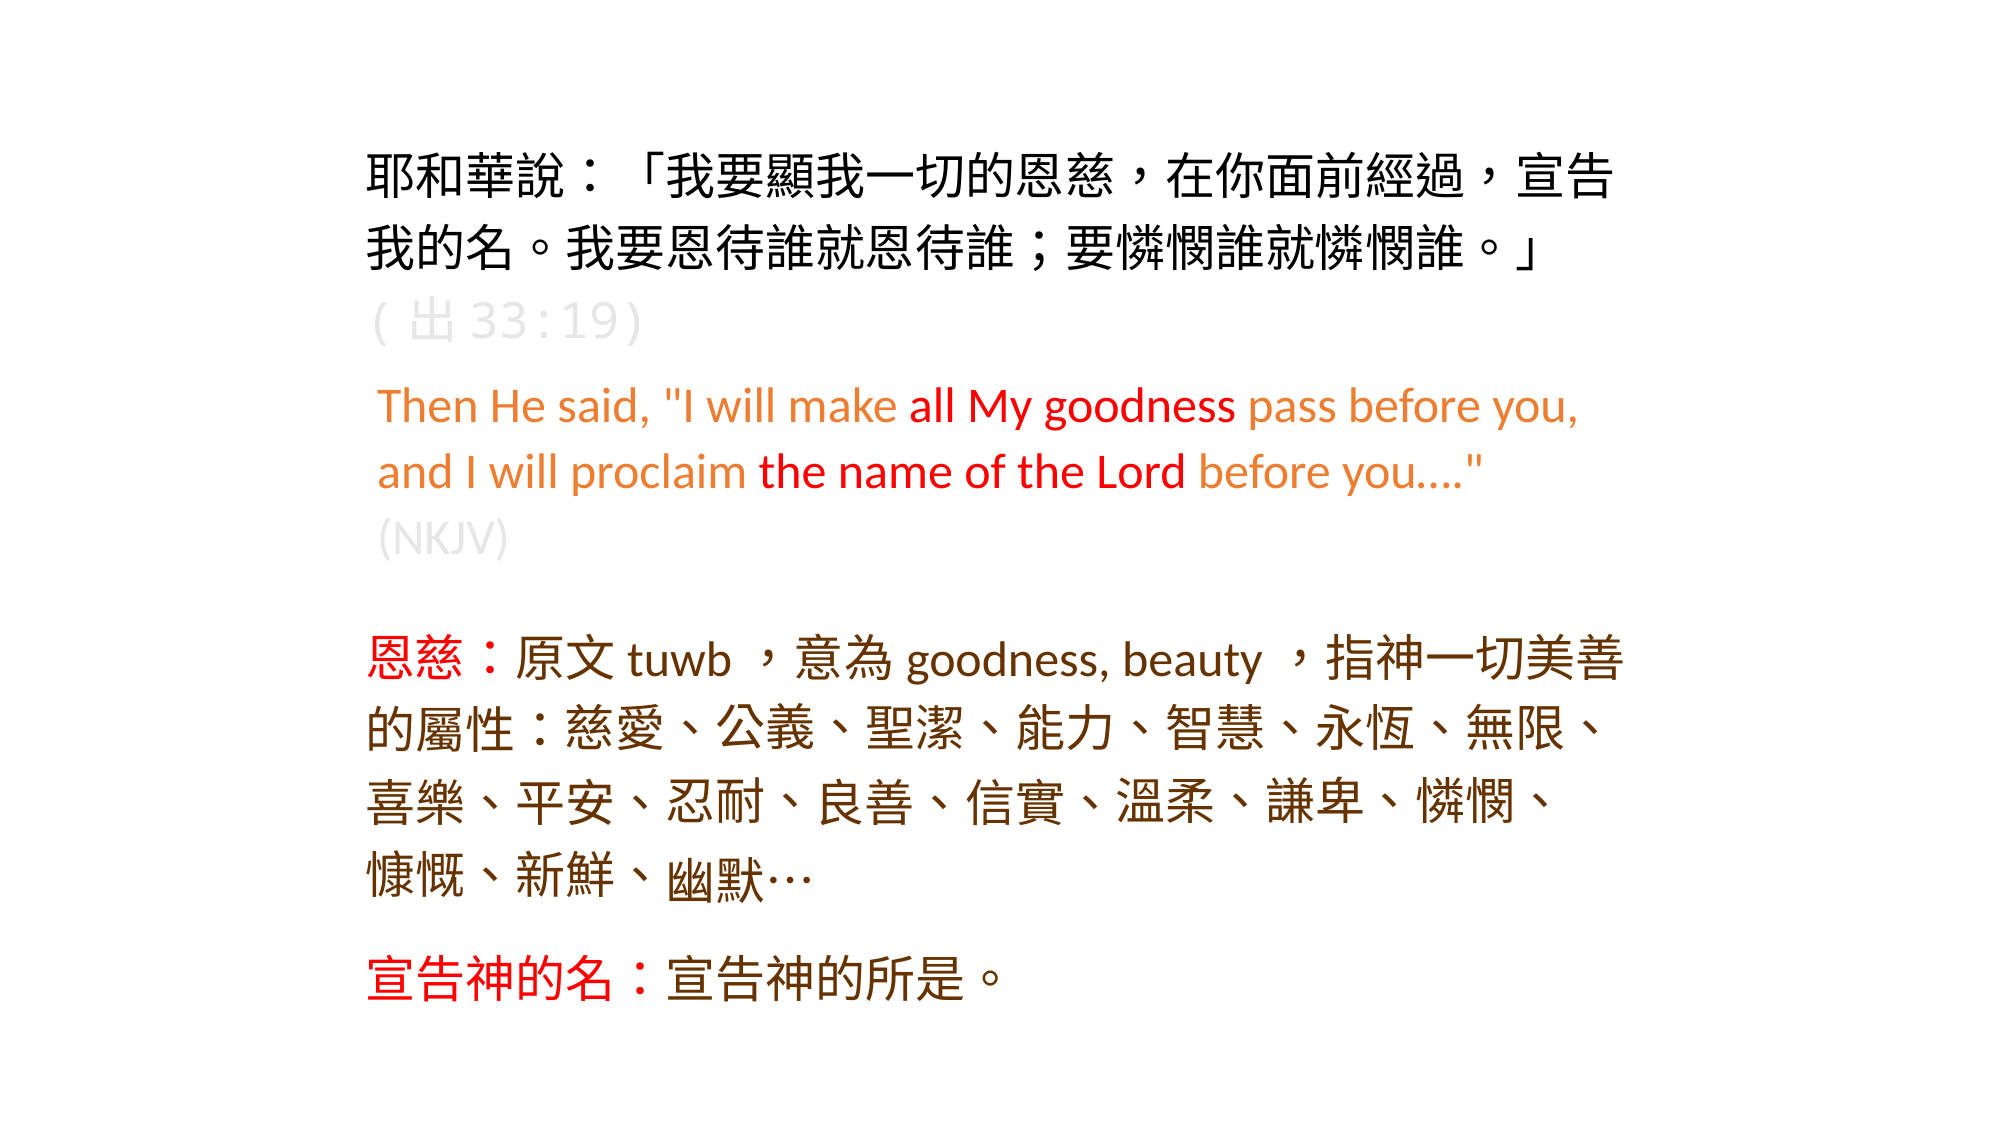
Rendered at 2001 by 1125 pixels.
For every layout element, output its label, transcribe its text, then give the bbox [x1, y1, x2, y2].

text_box 喜樂、 [350, 763, 500, 836]
text_box 聖潔、 [850, 689, 1000, 763]
text_box 謙卑、 [1250, 762, 1400, 838]
text_box 恩慈：原文tuwb，意為goodness, beauty，指神一切美善的屬性： [350, 607, 1650, 853]
text_box 良善、 [799, 763, 950, 839]
text_box 能力、 [1000, 688, 1150, 763]
text_box 幽默… [650, 838, 851, 917]
text_box 宣告神的名：宣告神的所是。 [350, 927, 1554, 1015]
text_box 公義、 [700, 688, 881, 763]
text_box 慷慨、 [350, 836, 531, 912]
text_box 慈愛、 [550, 688, 700, 763]
text_box 智慧、 [1150, 688, 1300, 762]
text_box 耶和華說：「我要顯我一切的恩慈，在你面前經過，宣告我的名。我要恩待誰就恩待誰；要憐憫誰就憐憫誰。」(出33:19) [350, 125, 1663, 357]
text_box 憐憫、 [1400, 762, 1581, 838]
text_box 新鮮、 [500, 836, 681, 911]
text_box 平安、 [500, 763, 650, 836]
text_box 無限、 [1450, 689, 1631, 764]
text_box 忍耐、 [650, 762, 831, 838]
text_box 信實、 [950, 763, 1131, 839]
text_box 溫柔、 [1100, 762, 1250, 838]
text_box Then He said, "I will make all My goodness pass before you, and I will proclaim the name of the Lord before you…." (NKJV) [362, 359, 1638, 572]
text_box 永恆、 [1300, 688, 1481, 762]
